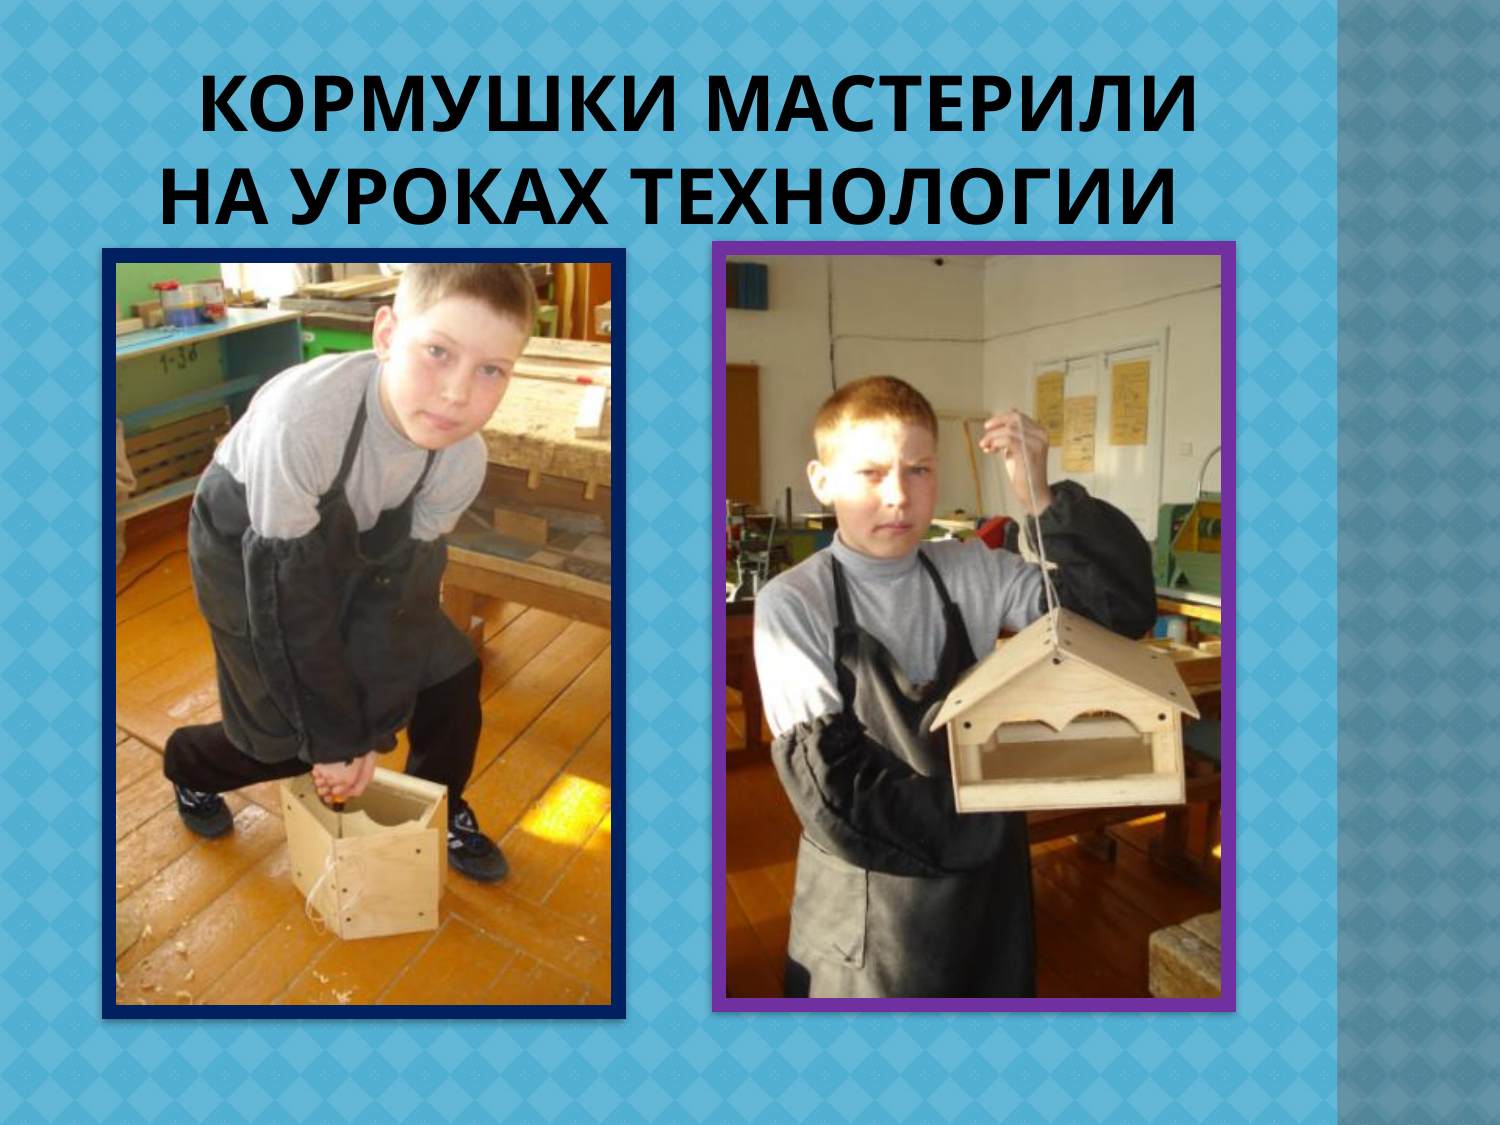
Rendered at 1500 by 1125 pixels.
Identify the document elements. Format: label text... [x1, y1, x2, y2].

title Кормушки мастерили на уроках технологии [75, 52, 1263, 240]
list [725, 254, 1222, 999]
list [115, 261, 612, 1006]
